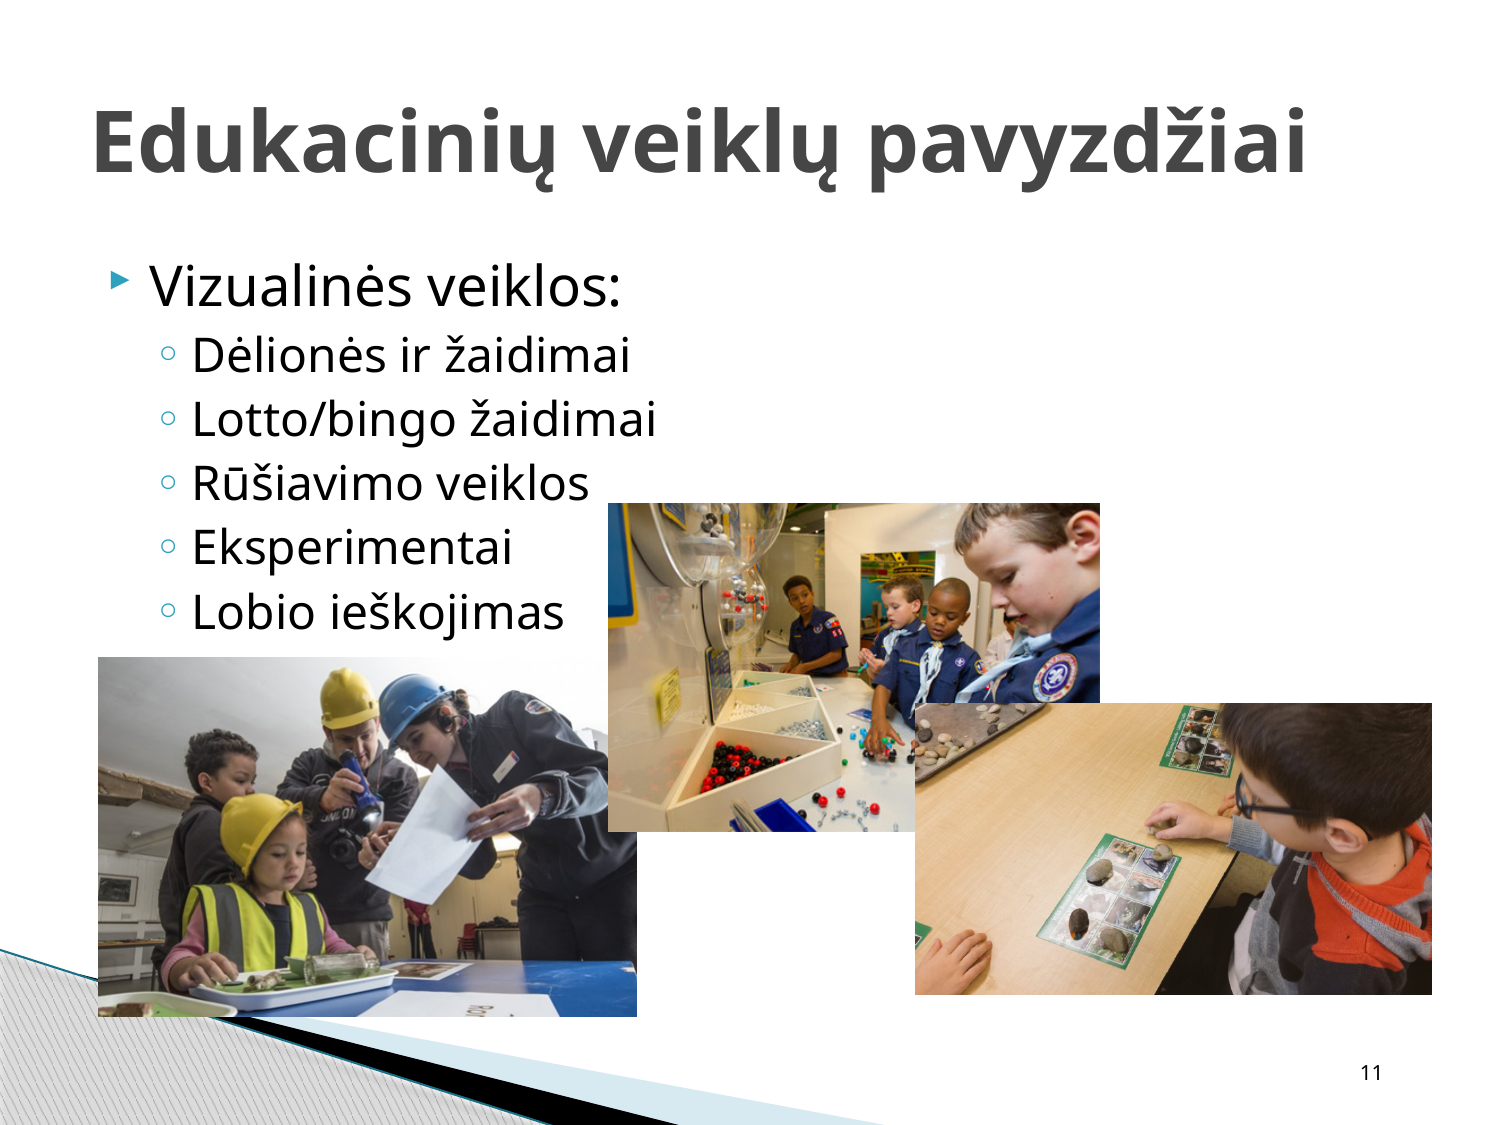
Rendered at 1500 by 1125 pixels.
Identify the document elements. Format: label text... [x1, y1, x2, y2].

slide_number 11 [1060, 1035, 1399, 1096]
list Vizualinės veiklos: Dėlionės ir žaidimai Lotto/bingo žaidimai Rūšiavimo veiklos Eksperimentai Lobio ieškojimas [75, 243, 1425, 986]
title Edukacinių veiklų pavyzdžiai [75, 45, 1425, 233]
picture [98, 503, 1432, 1017]
